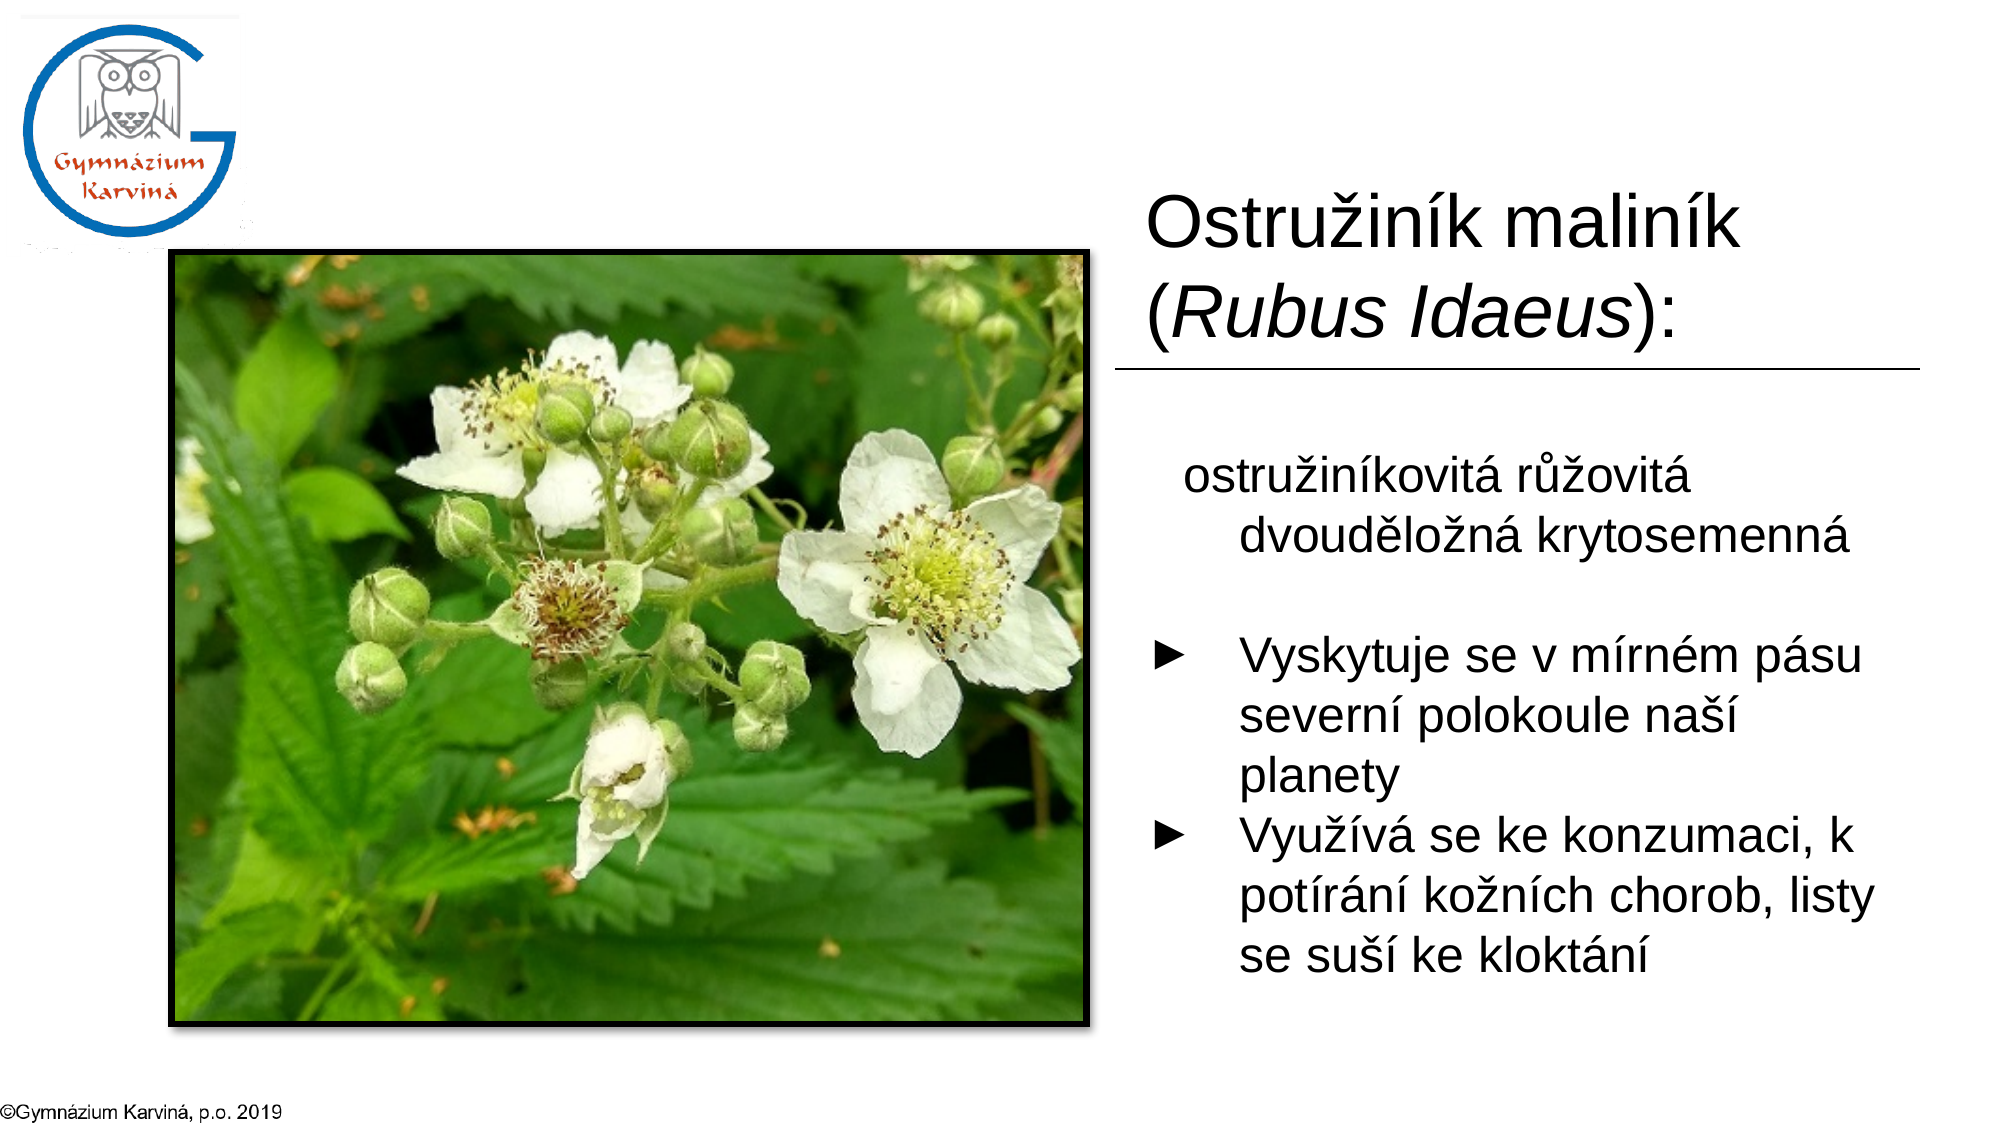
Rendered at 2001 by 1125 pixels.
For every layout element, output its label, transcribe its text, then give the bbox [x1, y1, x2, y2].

text_box Ostružiník maliník (Rubus Idaeus): ostružiníkovitá růžovitá dvouděložná krytosemenná Vyskytuje se v mírném pásu severní polokoule naší planety Využívá se ke konzumaci, k potírání kožních chorob, listy se suší ke kloktání [1130, 164, 1921, 368]
picture [0, 0, 2000, 1125]
text_box Ostružiník maliník (Rubus Idaeus): ostružiníkovitá růžovitá dvouděložná krytosemenná Vyskytuje se v mírném pásu severní polokoule naší planety Využívá se ke konzumaci, k potírání kožních chorob, listy se suší ke kloktání [1130, 374, 1921, 1059]
